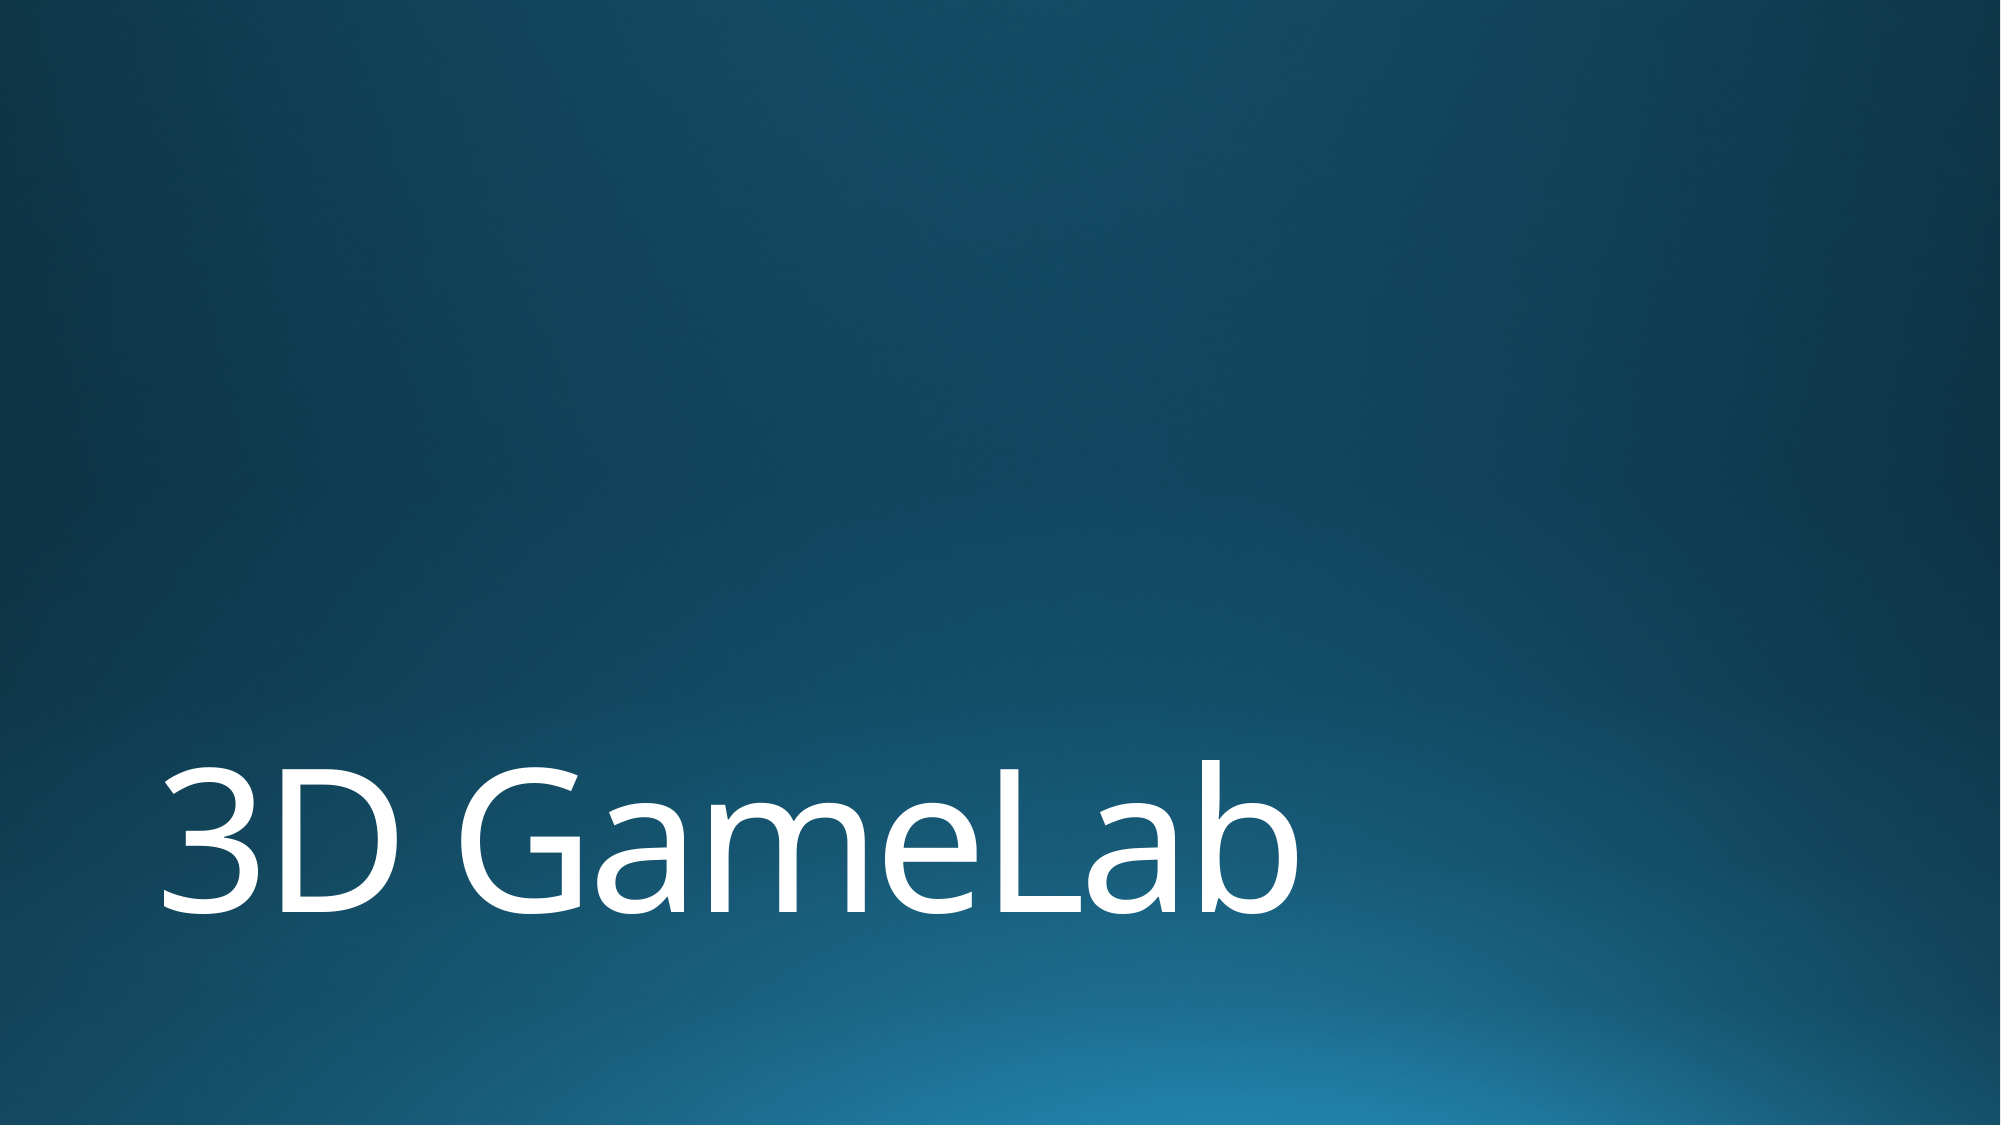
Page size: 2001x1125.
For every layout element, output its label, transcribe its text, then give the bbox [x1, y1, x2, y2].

picture [0, 0, 2001, 1125]
title 3D GameLab [140, 732, 1641, 1002]
